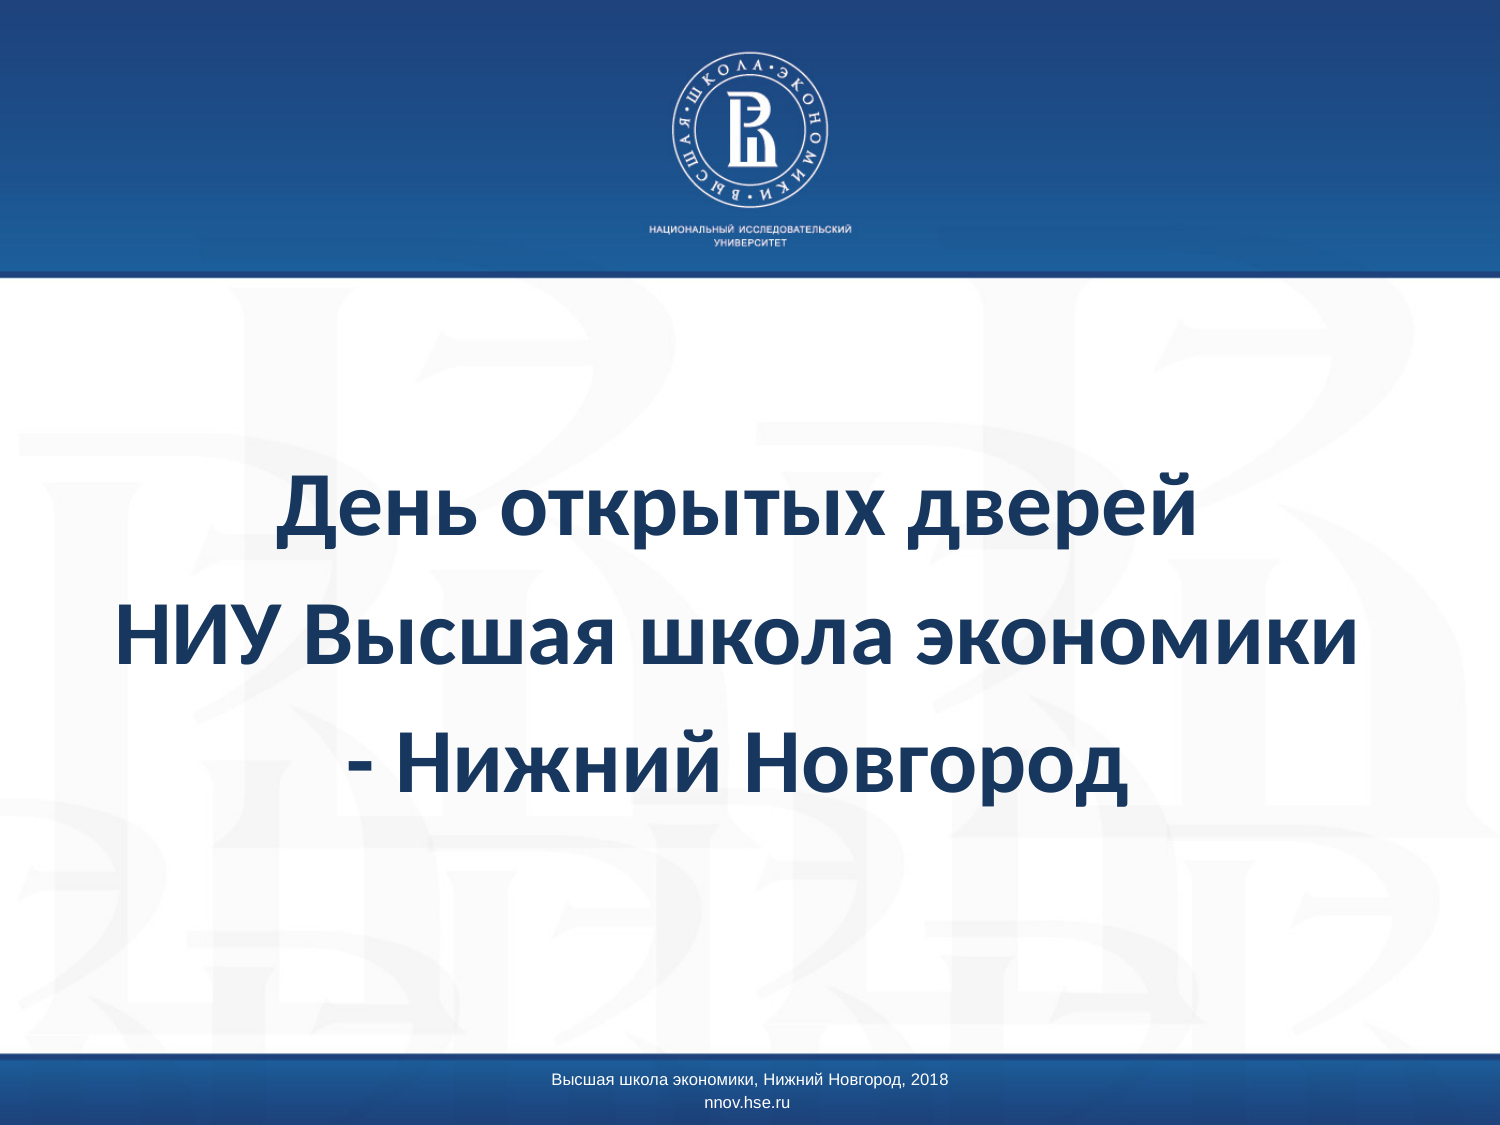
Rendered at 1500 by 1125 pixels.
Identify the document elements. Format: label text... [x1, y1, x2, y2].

text_box День открытых дверей НИУ Высшая школа экономики - Нижний Новгород [29, 243, 1447, 1012]
picture [0, 0, 1500, 1125]
text_box Высшая школа экономики, Нижний Новгород, 2018 nnov.hse.ru [224, 1060, 1275, 1119]
